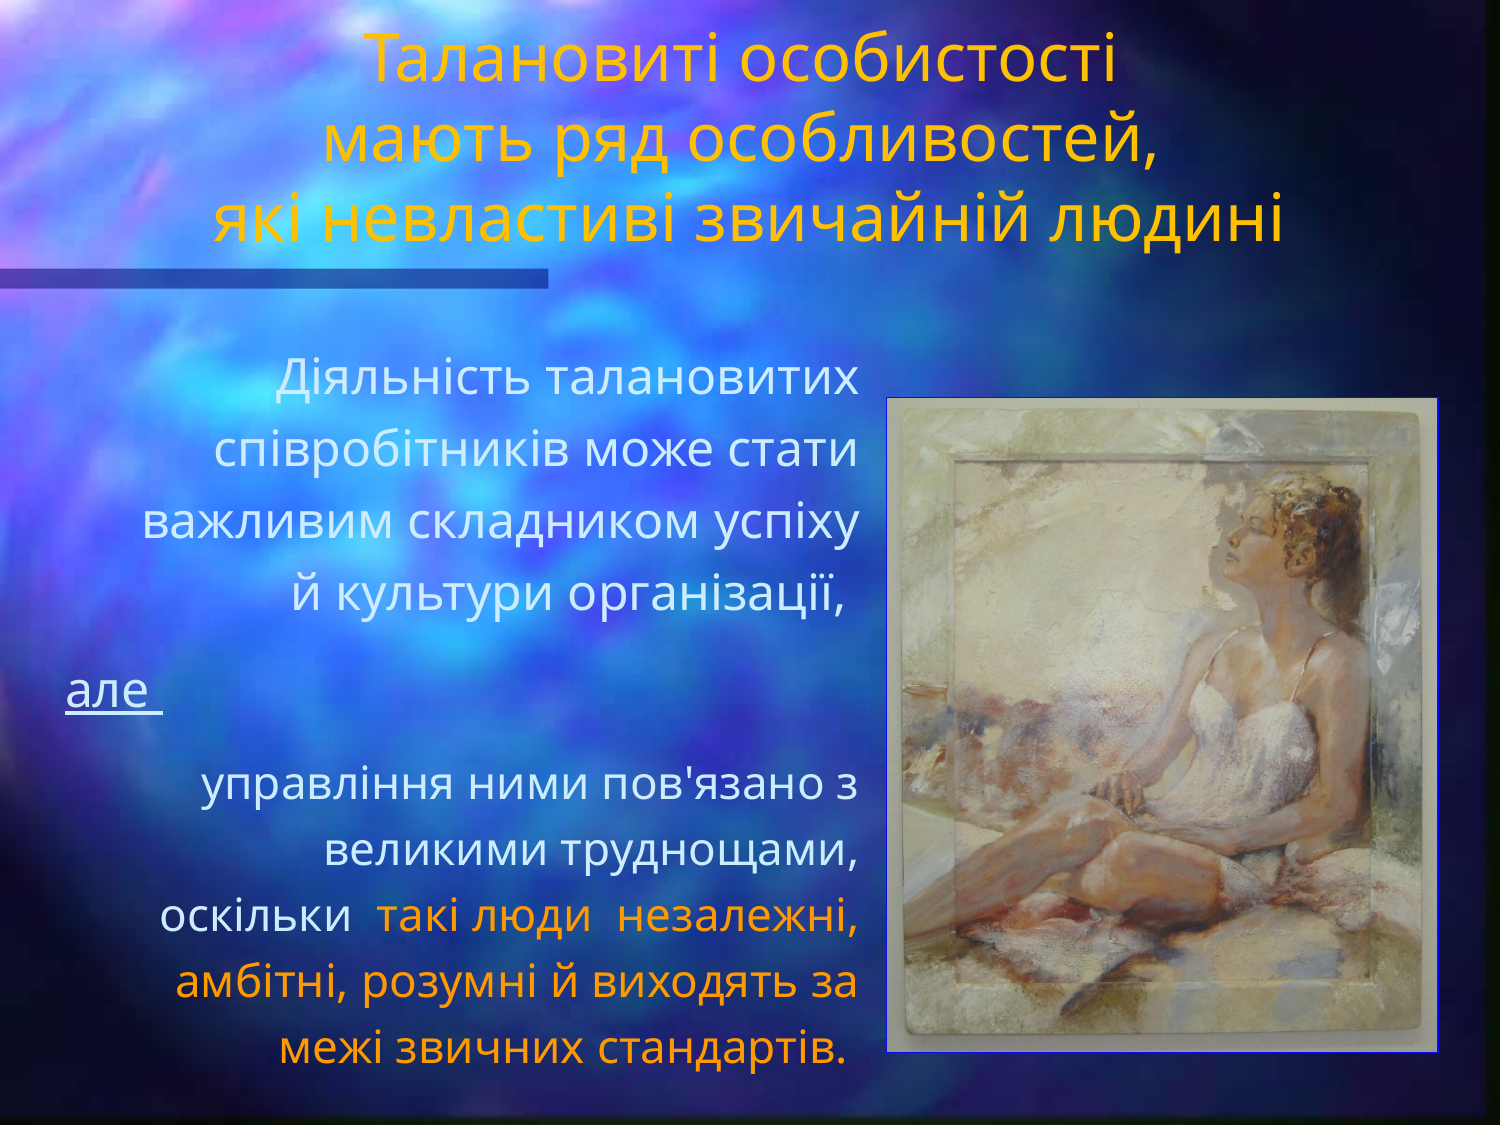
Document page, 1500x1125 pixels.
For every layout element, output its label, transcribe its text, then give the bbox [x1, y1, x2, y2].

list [887, 398, 1438, 1052]
picture [0, 0, 1500, 1125]
list Діяльність талановитих співробітників може стати важливим складником успіху й культури організації, але управління ними пов'язано з великими труднощами, оскільки такі люди незалежні, амбітні, розумні й виходять за межі звичних стандартів. [49, 324, 876, 1063]
title Талановиті особистості мають ряд особливостей, які невластиві звичайній людині [37, 24, 1463, 263]
